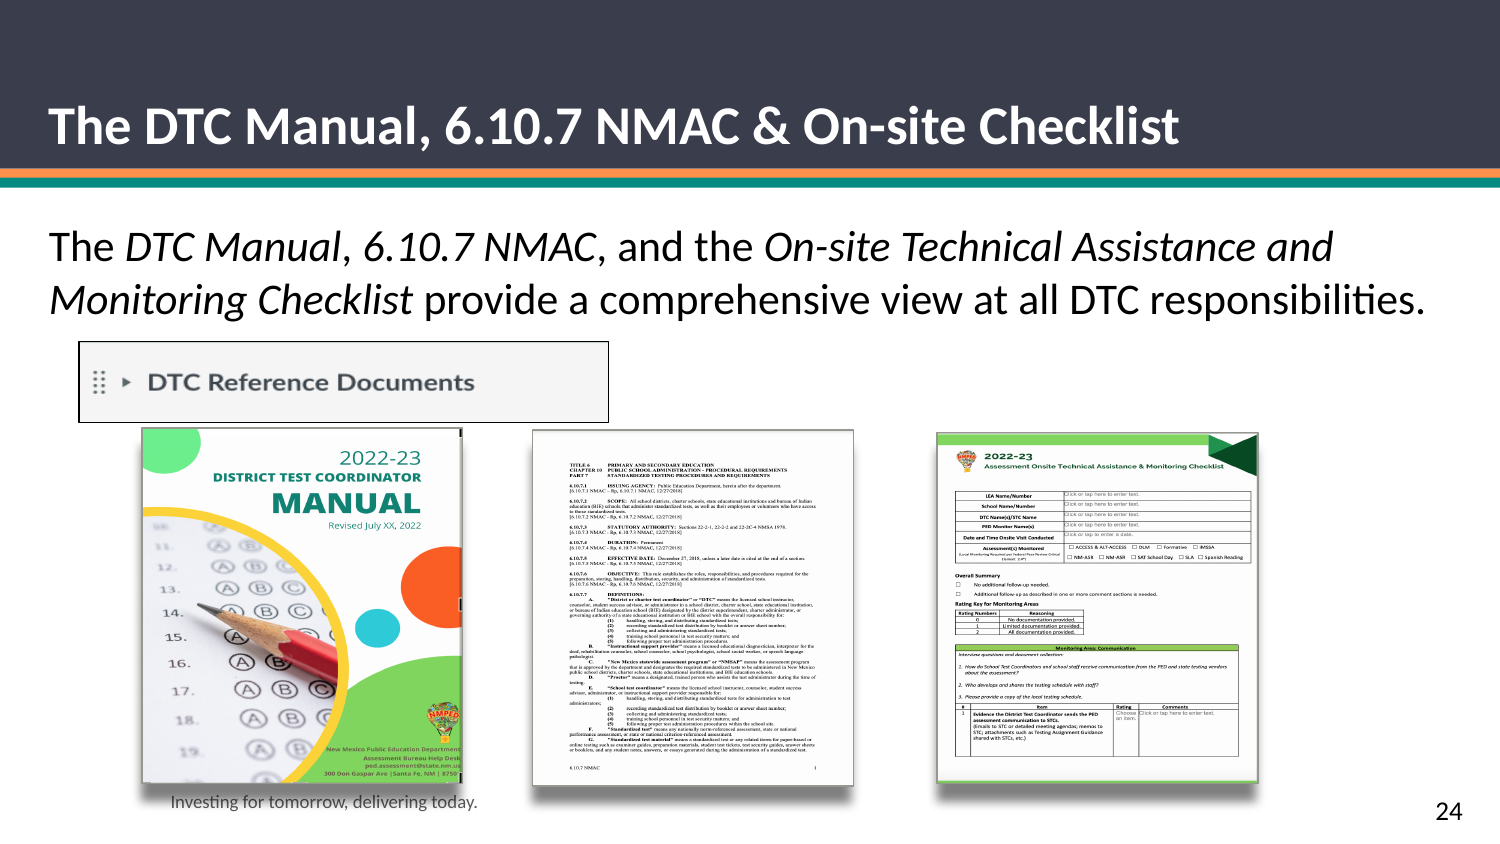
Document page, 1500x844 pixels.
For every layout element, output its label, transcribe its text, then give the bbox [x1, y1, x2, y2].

text_box The DTC Manual, 6.10.7 NMAC, and the On-site Technical Assistance and Monitoring Checklist provide a comprehensive view at all DTC responsibilities. [37, 212, 1452, 381]
footer Investing for tomorrow, delivering today. [159, 784, 928, 819]
slide_number 24 [1305, 792, 1475, 827]
title The DTC Manual, 6.10.7 NMAC & On-site Checklist [37, 63, 1219, 192]
picture [79, 341, 609, 423]
picture [533, 430, 853, 786]
picture [142, 428, 463, 784]
picture [937, 432, 1258, 784]
